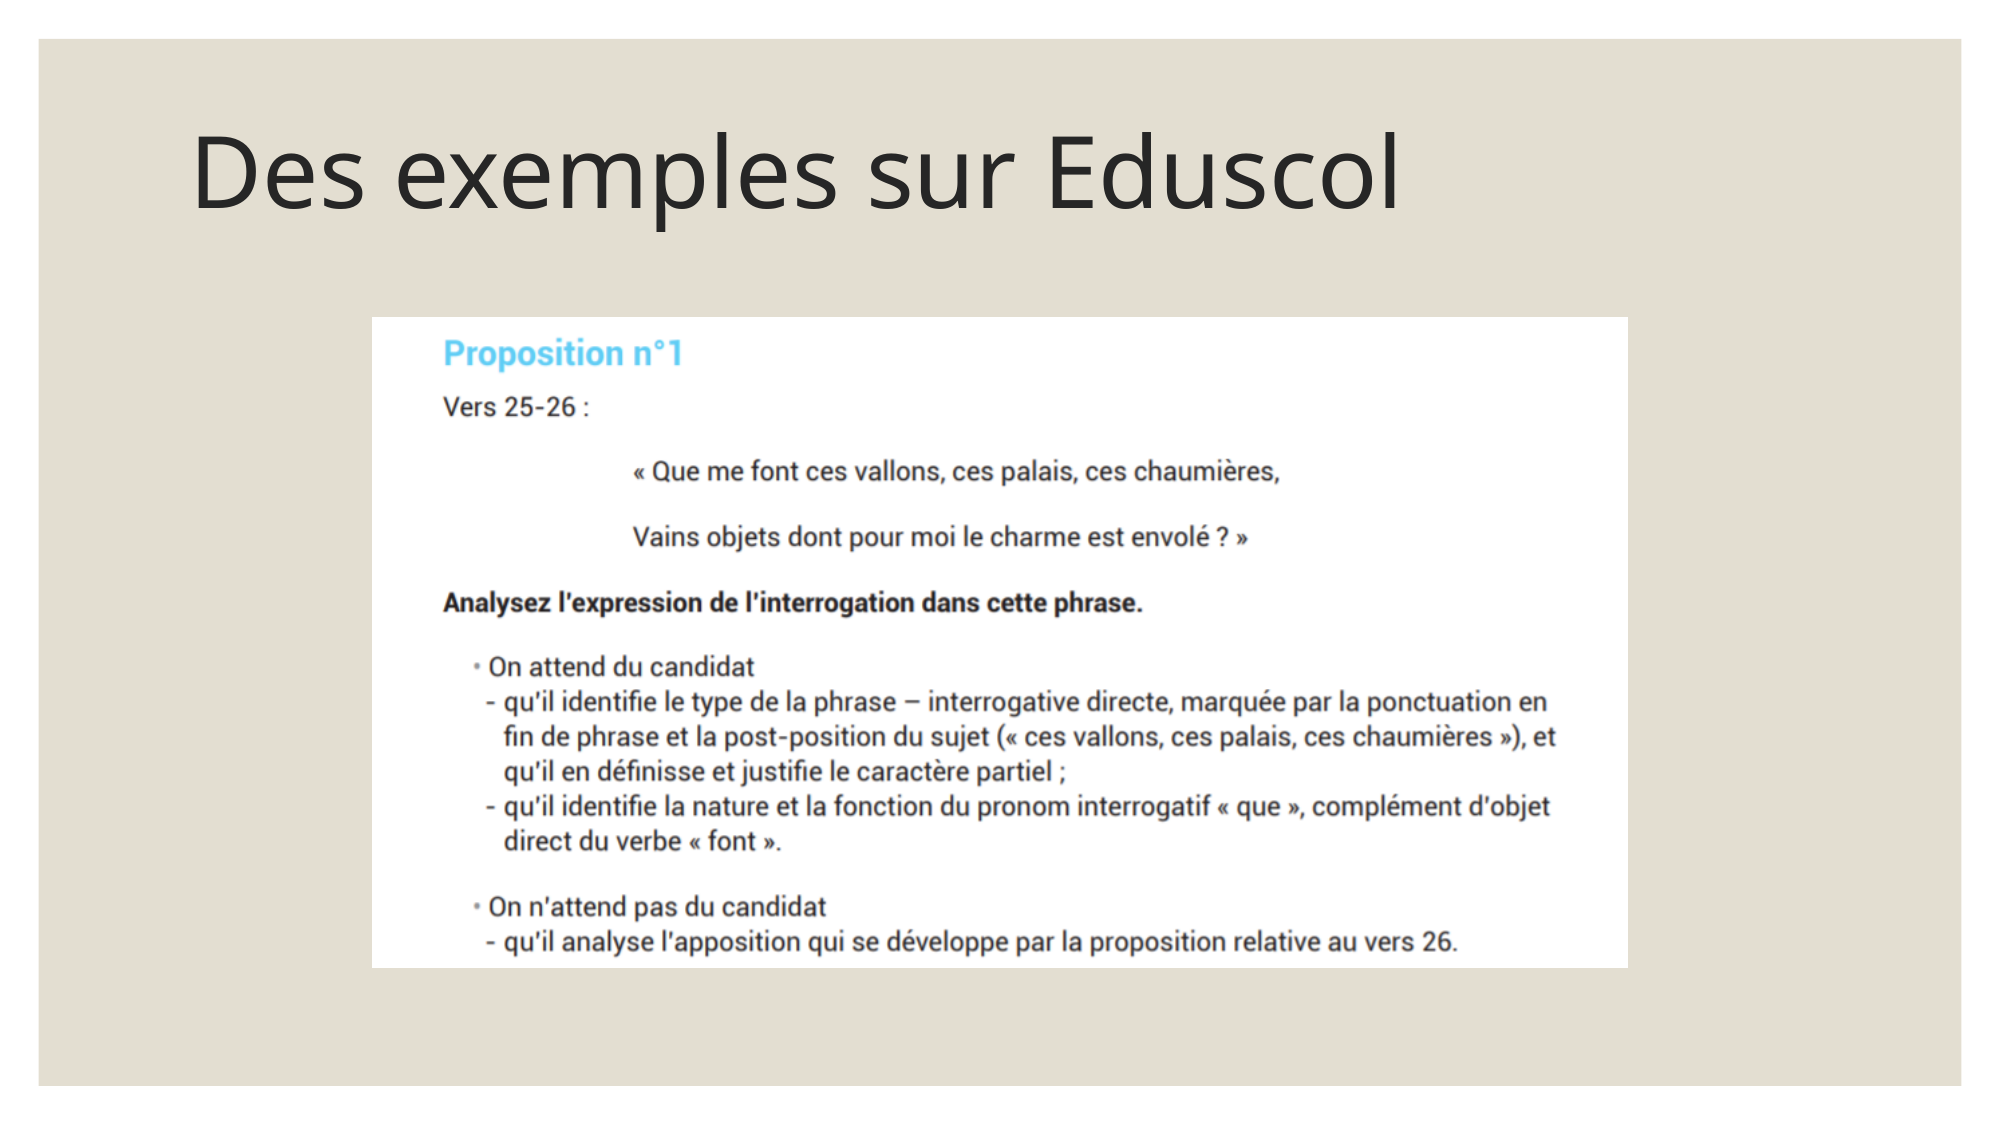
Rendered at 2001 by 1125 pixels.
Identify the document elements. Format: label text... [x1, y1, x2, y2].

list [372, 317, 1628, 968]
title Des exemples sur Eduscol [174, 63, 1825, 289]
